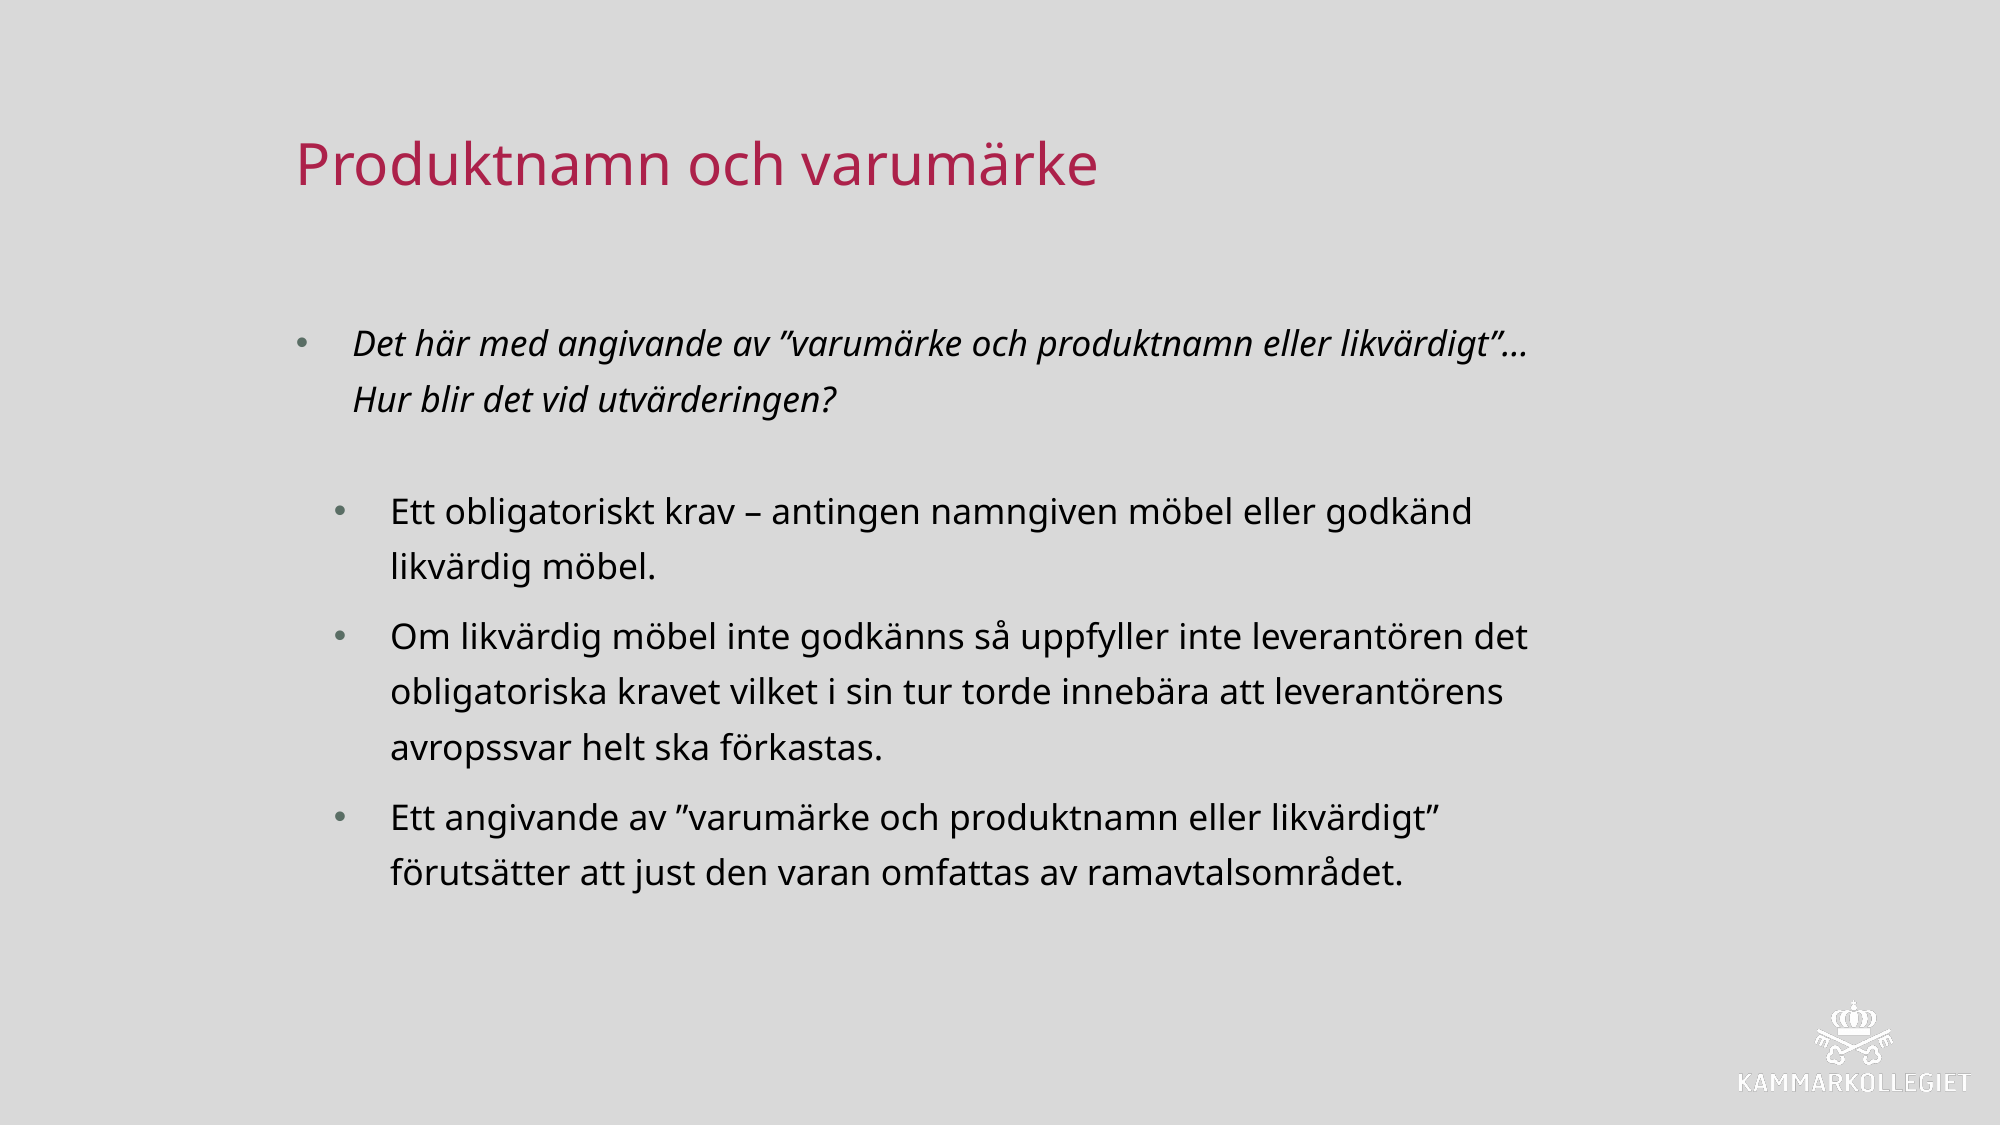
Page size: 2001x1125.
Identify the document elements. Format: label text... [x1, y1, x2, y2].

list Det här med angivande av ”varumärke och produktnamn eller likvärdigt”… Hur blir det vid utvärderingen? Ett obligatoriskt krav – antingen namngiven möbel eller godkänd likvärdig möbel. Om likvärdig möbel inte godkänns så uppfyller inte leverantören det obligatoriska kravet vilket i sin tur torde innebära att leverantörens avropssvar helt ska förkastas. Ett angivande av ”varumärke och produktnamn eller likvärdigt” förutsätter att just den varan omfattas av ramavtalsområdet. [295, 308, 1567, 1024]
picture [1739, 1000, 1971, 1092]
title Produktnamn och varumärke [295, 119, 2000, 203]
